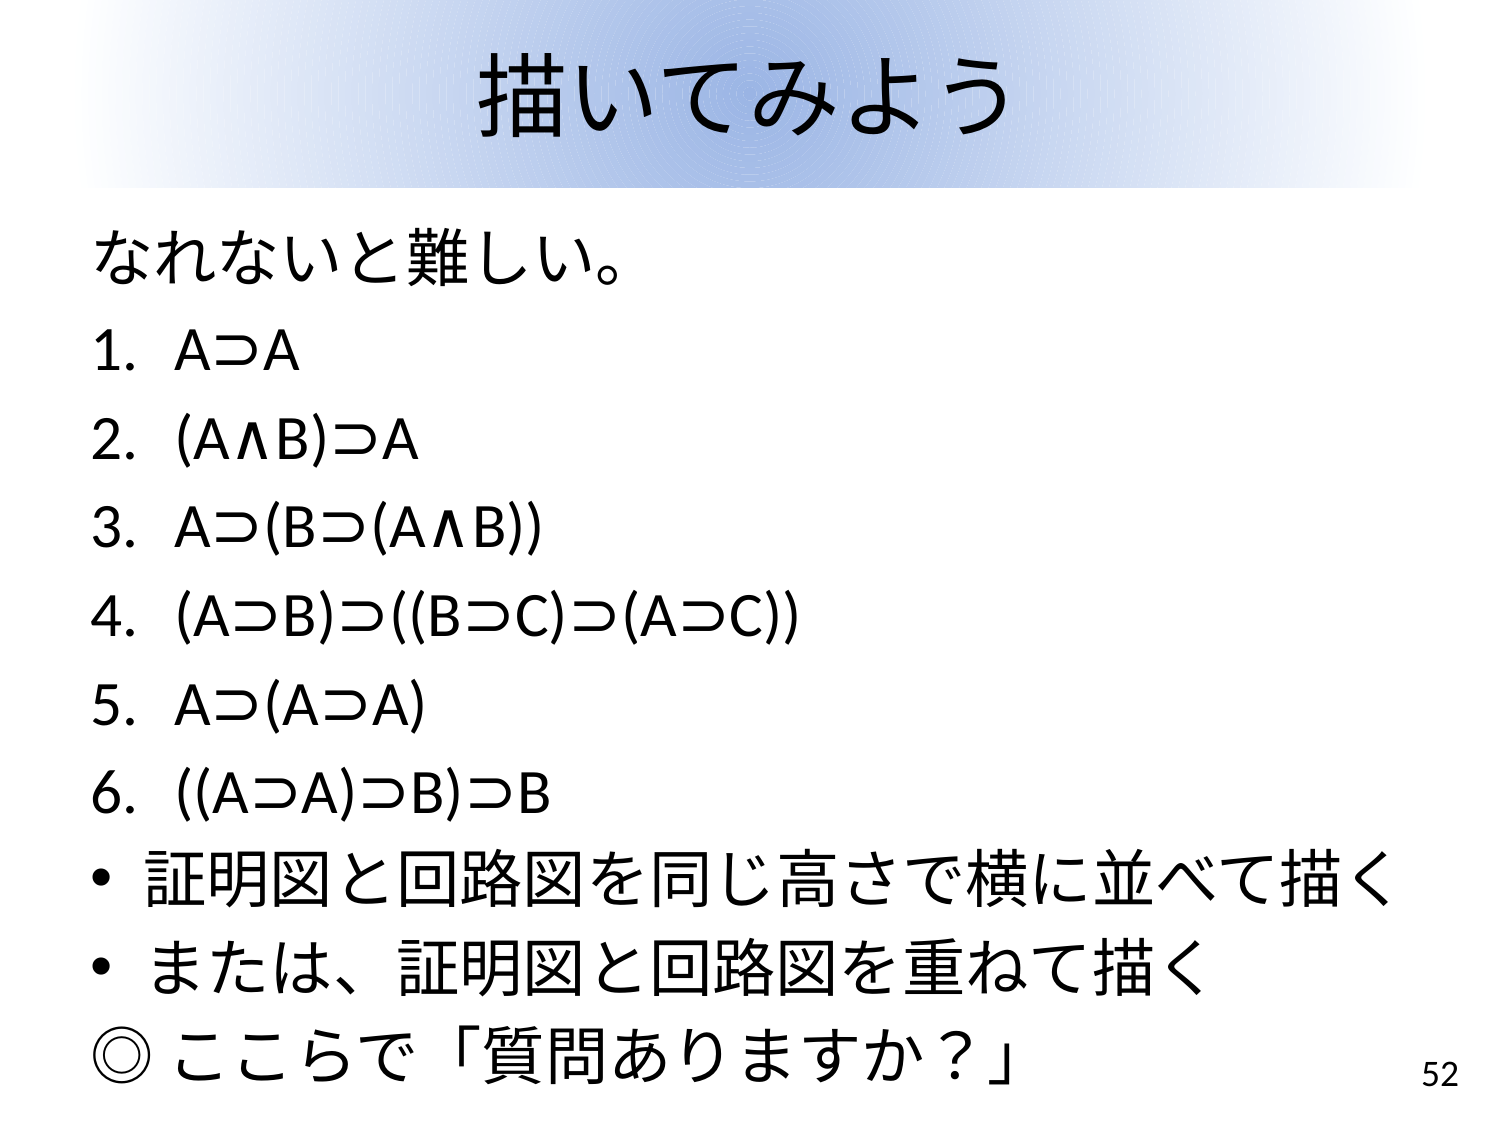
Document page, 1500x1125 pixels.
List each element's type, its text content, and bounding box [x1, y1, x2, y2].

text_box 52 [1406, 1041, 1480, 1102]
title 描いてみよう [75, 0, 1425, 188]
list なれないと難しい。 A⊃A (A∧B)⊃A A⊃(B⊃(A∧B)) (A⊃B)⊃((B⊃C)⊃(A⊃C)) A⊃(A⊃A) ((A⊃A)⊃B)⊃B 証明図と回路図を同じ高さで横に並べて描く または、証明図と回路図を重ねて描く ◎ここらで「質問ありますか？」 [75, 210, 1425, 1125]
